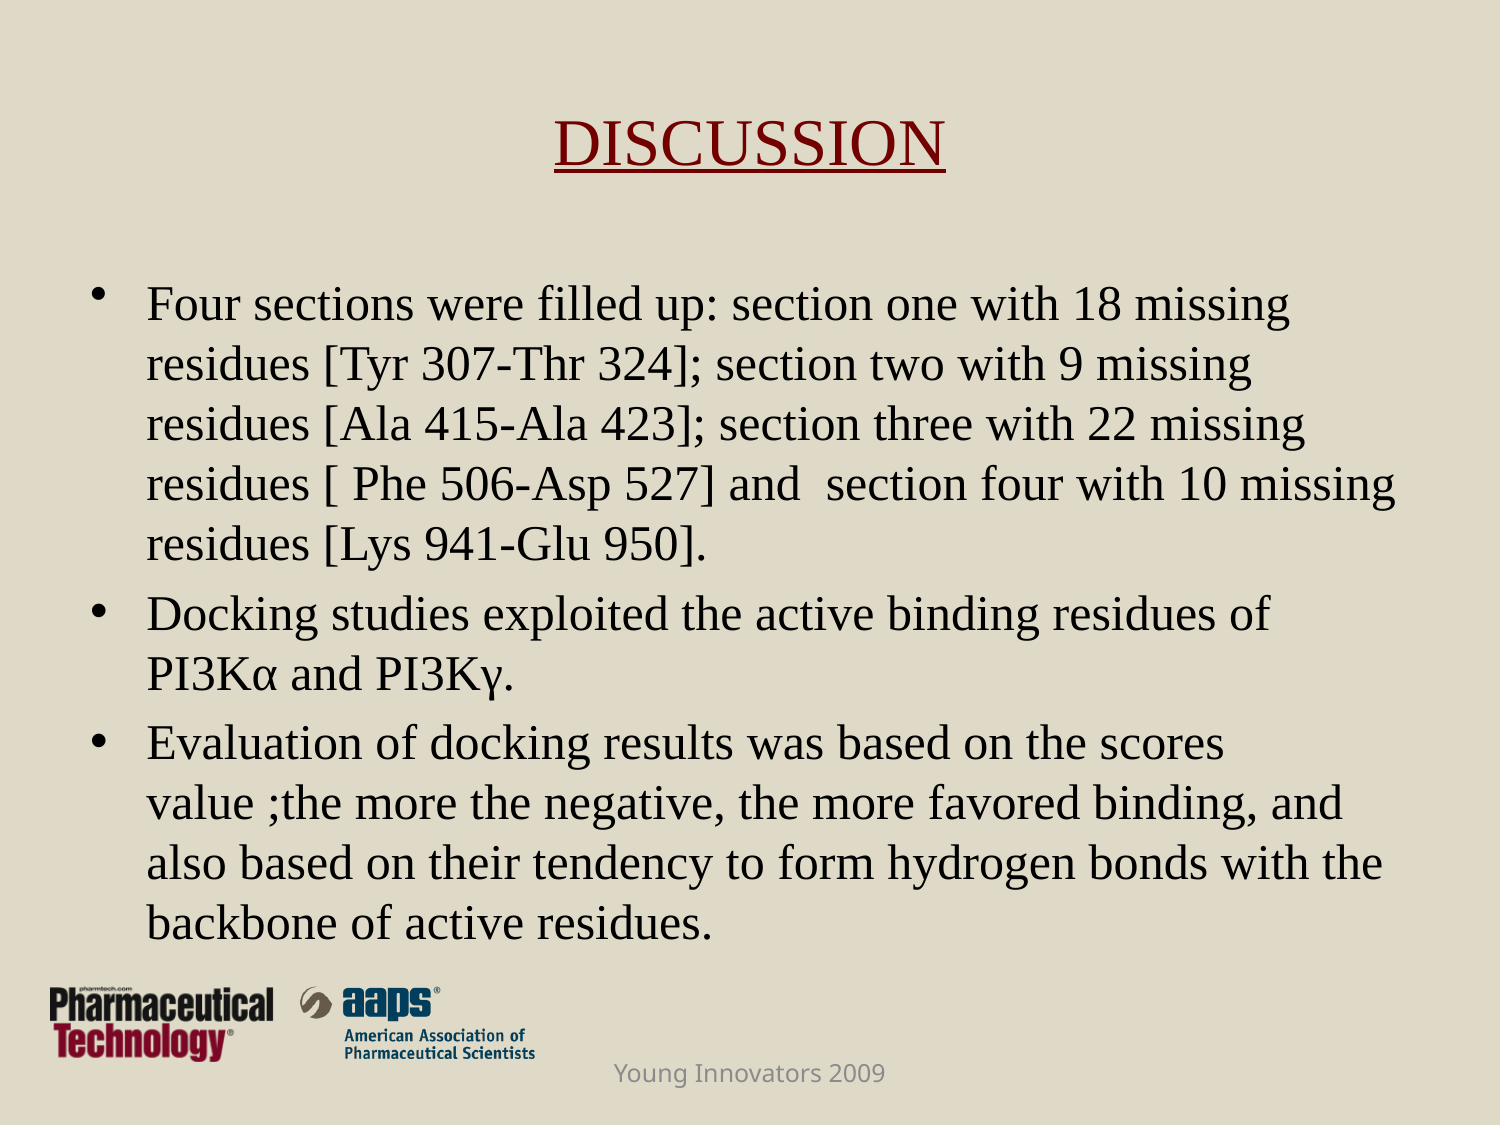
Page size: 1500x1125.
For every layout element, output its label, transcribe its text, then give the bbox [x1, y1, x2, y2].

picture [49, 986, 275, 1062]
title Discussion [74, 44, 1426, 233]
footer Young Innovators 2009 [512, 1042, 988, 1103]
picture [299, 986, 535, 1059]
list Four sections were filled up: section one with 18 missing residues [Tyr 307-Thr 324]; section two with 9 missing residues [Ala 415-Ala 423]; section three with 22 missing residues [ Phe 506-Asp 527] and section four with 10 missing residues [Lys 941-Glu 950]. Docking studies exploited the active binding residues of PI3Kα and PI3Kγ. Evaluation of docking results was based on the scores value ;the more the negative, the more favored binding, and also based on their tendency to form hydrogen bonds with the backbone of active residues. [74, 262, 1426, 1006]
